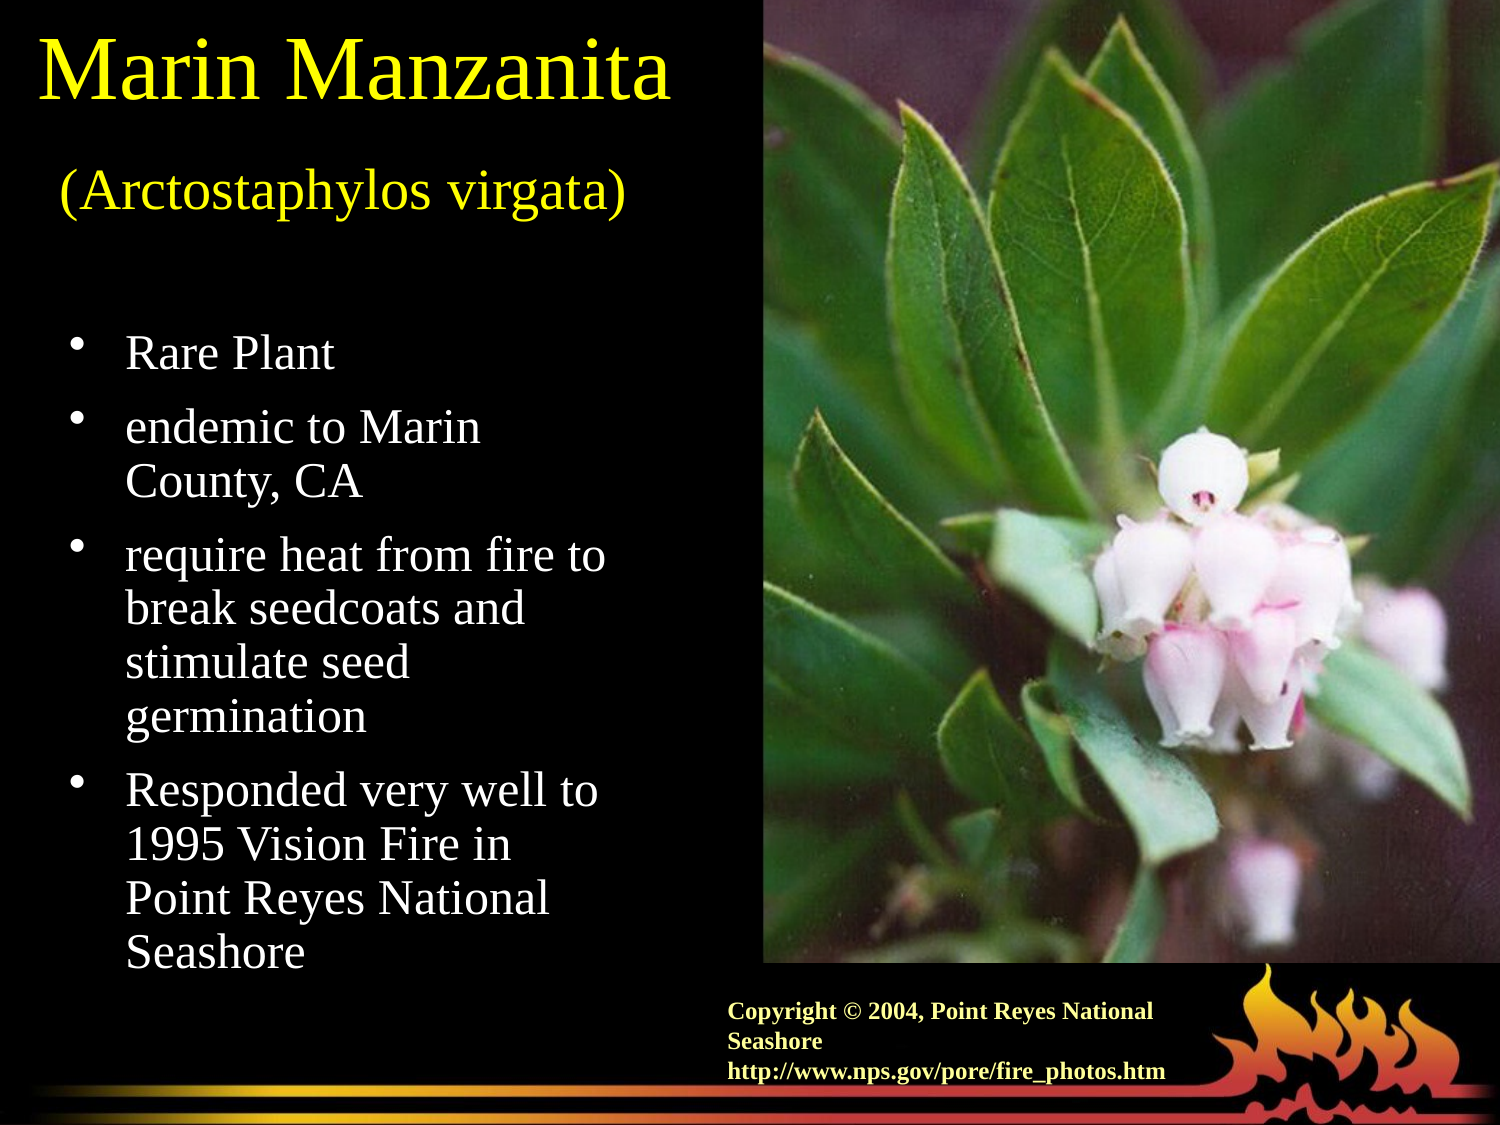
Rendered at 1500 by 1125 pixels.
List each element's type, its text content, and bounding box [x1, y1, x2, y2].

text_box Copyright © 2004, Point Reyes National Seashore http://www.nps.gov/pore/fire_photos.htm [712, 987, 1250, 1093]
title Marin Manzanita (Arctostaphylos virgata) [0, 0, 749, 236]
picture [0, 0, 1500, 1125]
list Rare Plant endemic to Marin County, CA require heat from fire to break seedcoats and stimulate seed germination Responded very well to 1995 Vision Fire in Point Reyes National Seashore [53, 318, 626, 1063]
